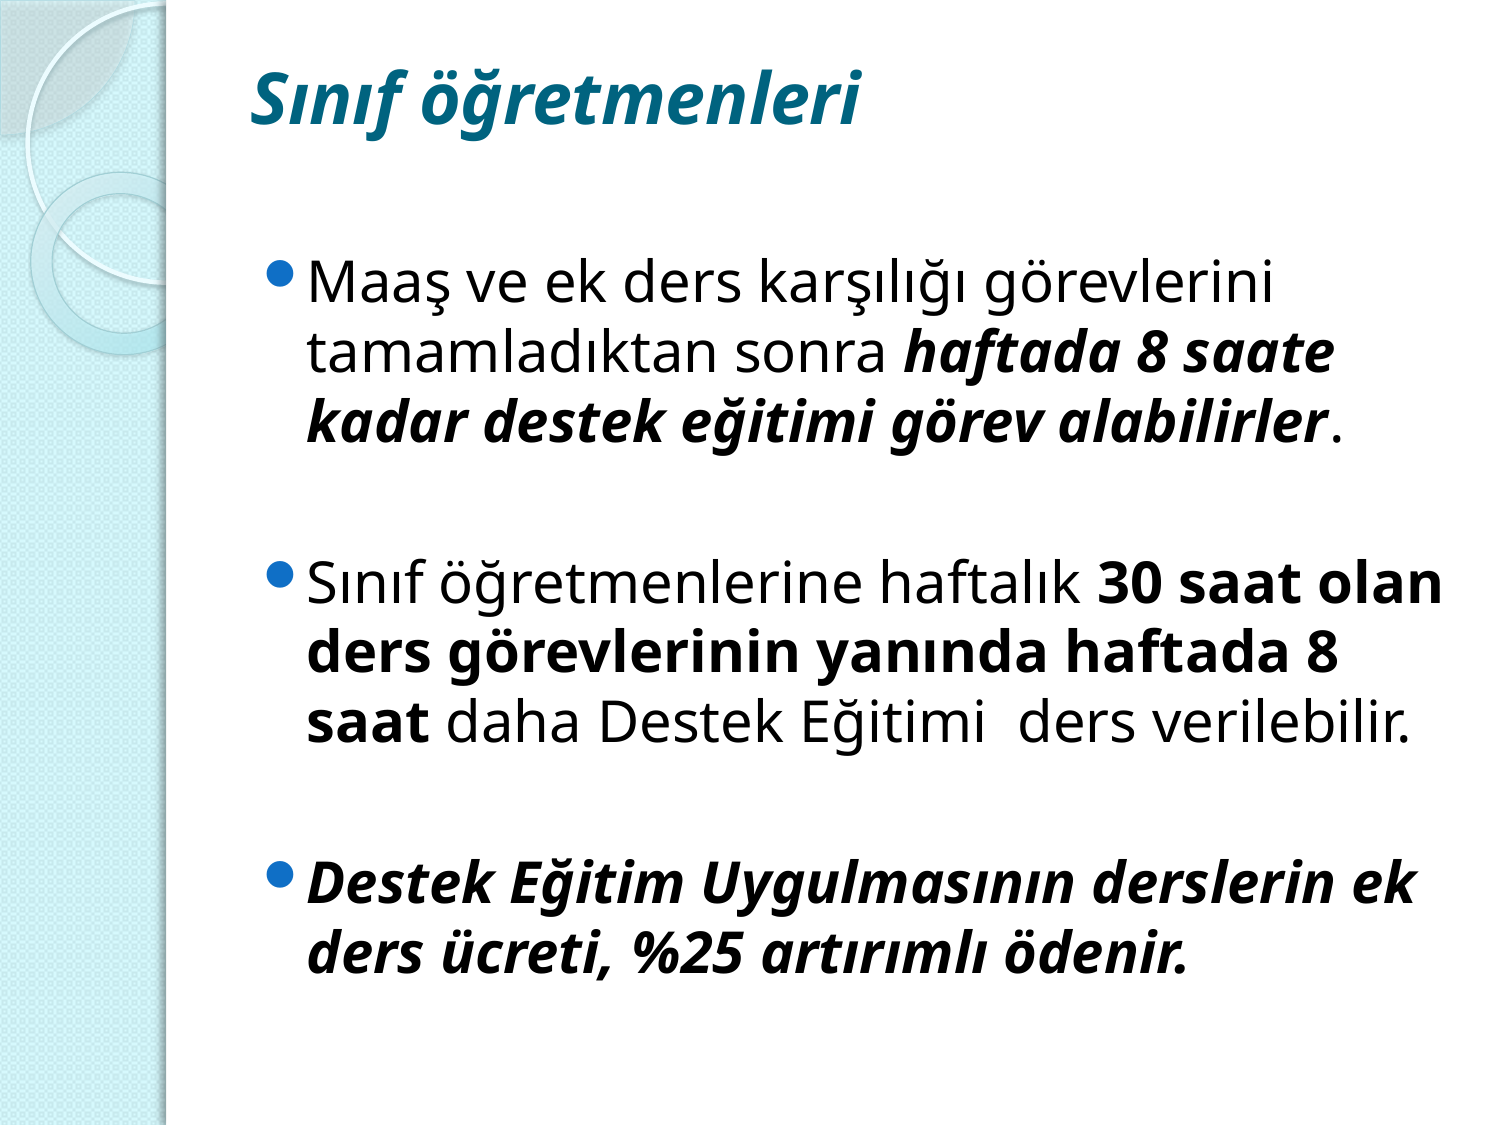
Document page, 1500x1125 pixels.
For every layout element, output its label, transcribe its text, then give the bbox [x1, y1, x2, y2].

title Sınıf öğretmenleri [235, 45, 1466, 233]
list Maaş ve ek ders karşılığı görevlerini tamamladıktan sonra haftada 8 saate kadar destek eğitimi görev alabilirler. Sınıf öğretmenlerine haftalık 30 saat olan ders görevlerinin yanında haftada 8 saat daha Destek Eğitimi ders verilebilir. Destek Eğitim Uygulmasının derslerin ek ders ücreti, %25 artırımlı ödenir. [235, 237, 1466, 1025]
